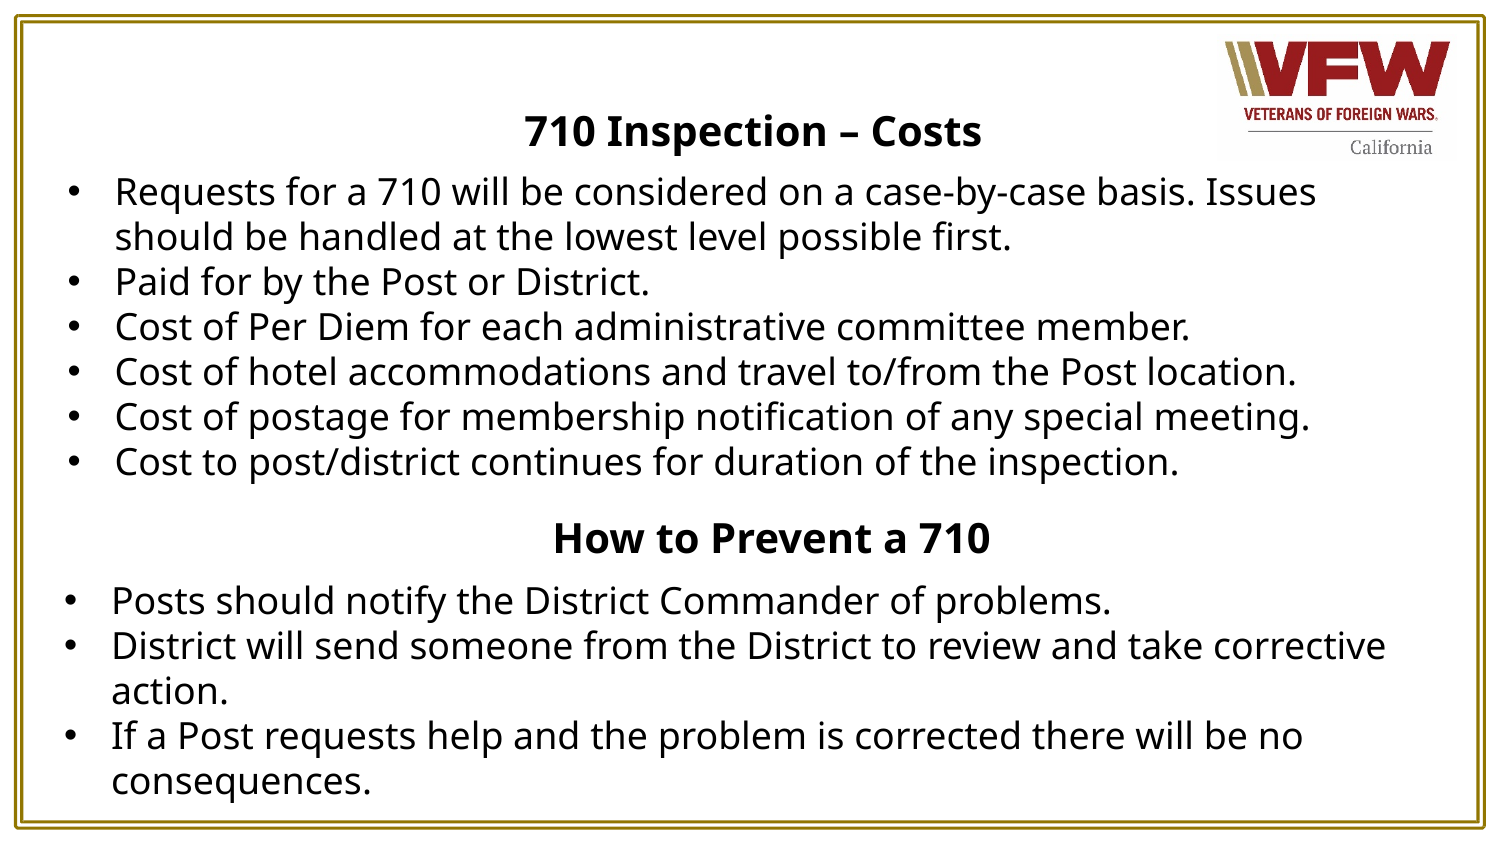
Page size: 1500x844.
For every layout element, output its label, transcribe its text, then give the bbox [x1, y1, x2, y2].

title 710 Inspection – Costs [81, 104, 1426, 160]
text_box Requests for a 710 will be considered on a case-by-case basis. Issues should be handled at the lowest level possible first. Paid for by the Post or District. Cost of Per Diem for each administrative committee member. Cost of hotel accommodations and travel to/from the Post location. Cost of postage for membership notification of any special meeting. Cost to post/district continues for duration of the inspection. [52, 160, 1455, 526]
picture [1217, 34, 1457, 161]
text_box Posts should notify the District Commander of problems. District will send someone from the District to review and take corrective action. If a Post requests help and the problem is corrected there will be no consequences. [49, 569, 1442, 844]
text_box How to Prevent a 710 [77, 503, 1466, 569]
